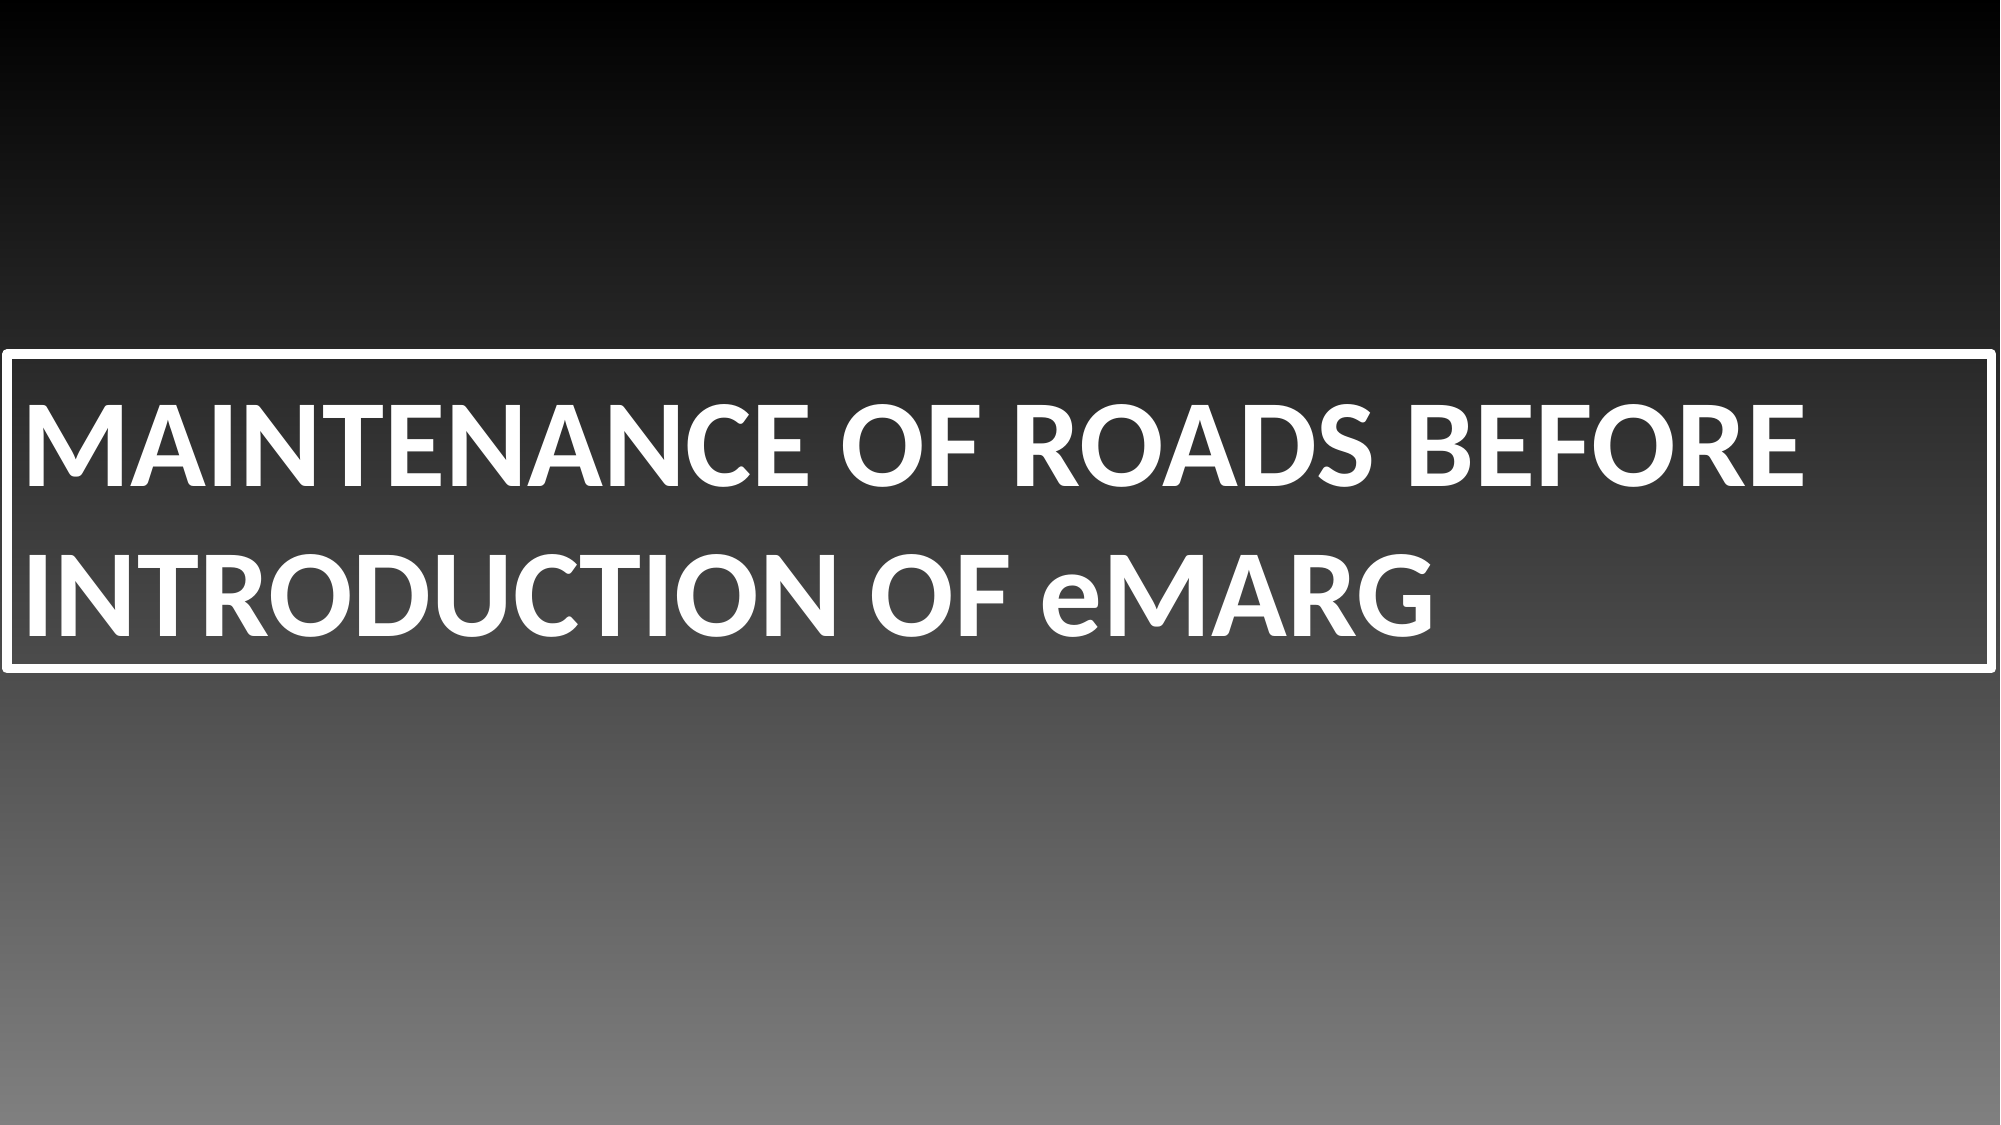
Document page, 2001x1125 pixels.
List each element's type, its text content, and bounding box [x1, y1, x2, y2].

text_box MAINTENANCE OF ROADS BEFORE INTRODUCTION OF eMARG [7, 353, 1992, 669]
